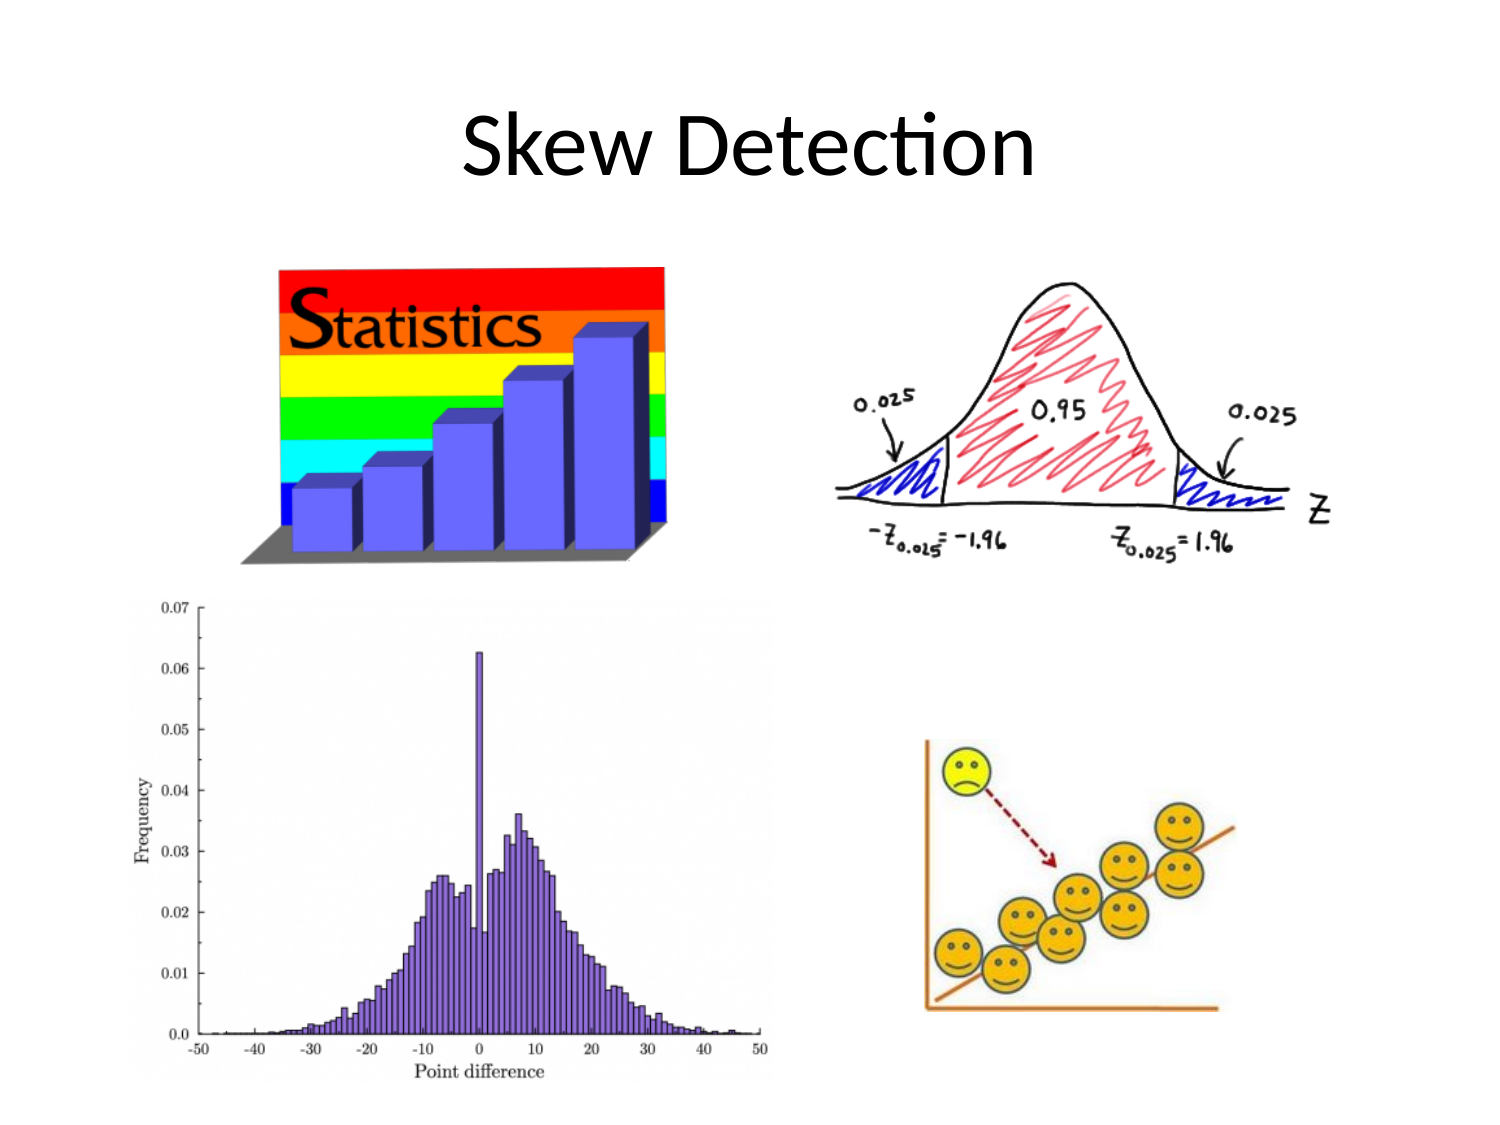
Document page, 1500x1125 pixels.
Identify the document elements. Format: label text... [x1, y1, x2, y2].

picture [924, 739, 1238, 1012]
picture [128, 597, 774, 1083]
title Skew Detection [75, 45, 1425, 233]
picture [821, 266, 1341, 570]
picture [238, 266, 668, 566]
